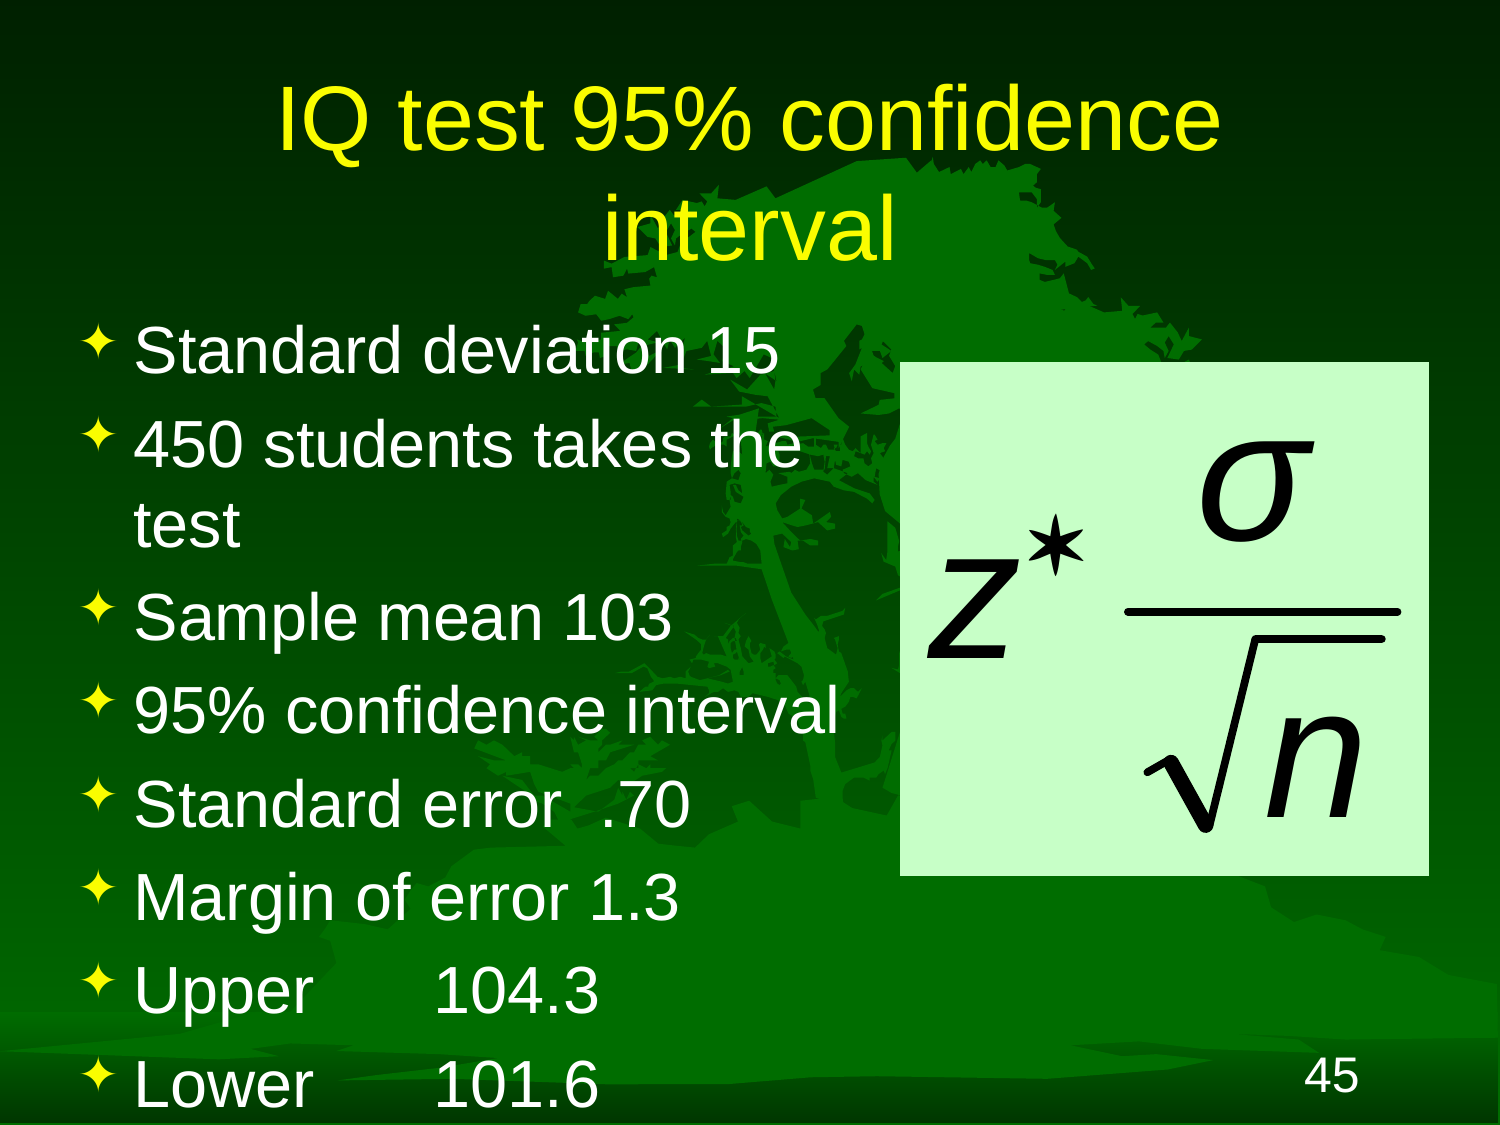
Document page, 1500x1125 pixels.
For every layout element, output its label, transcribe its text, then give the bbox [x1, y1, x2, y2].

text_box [899, 362, 1430, 877]
list Standard deviation 15 450 students takes the test Sample mean 103 95% confidence interval Standard error .70 Margin of error 1.3 Upper 104.3 Lower 101.6 [61, 299, 901, 1063]
title IQ test 95% confidence interval [111, 74, 1388, 263]
